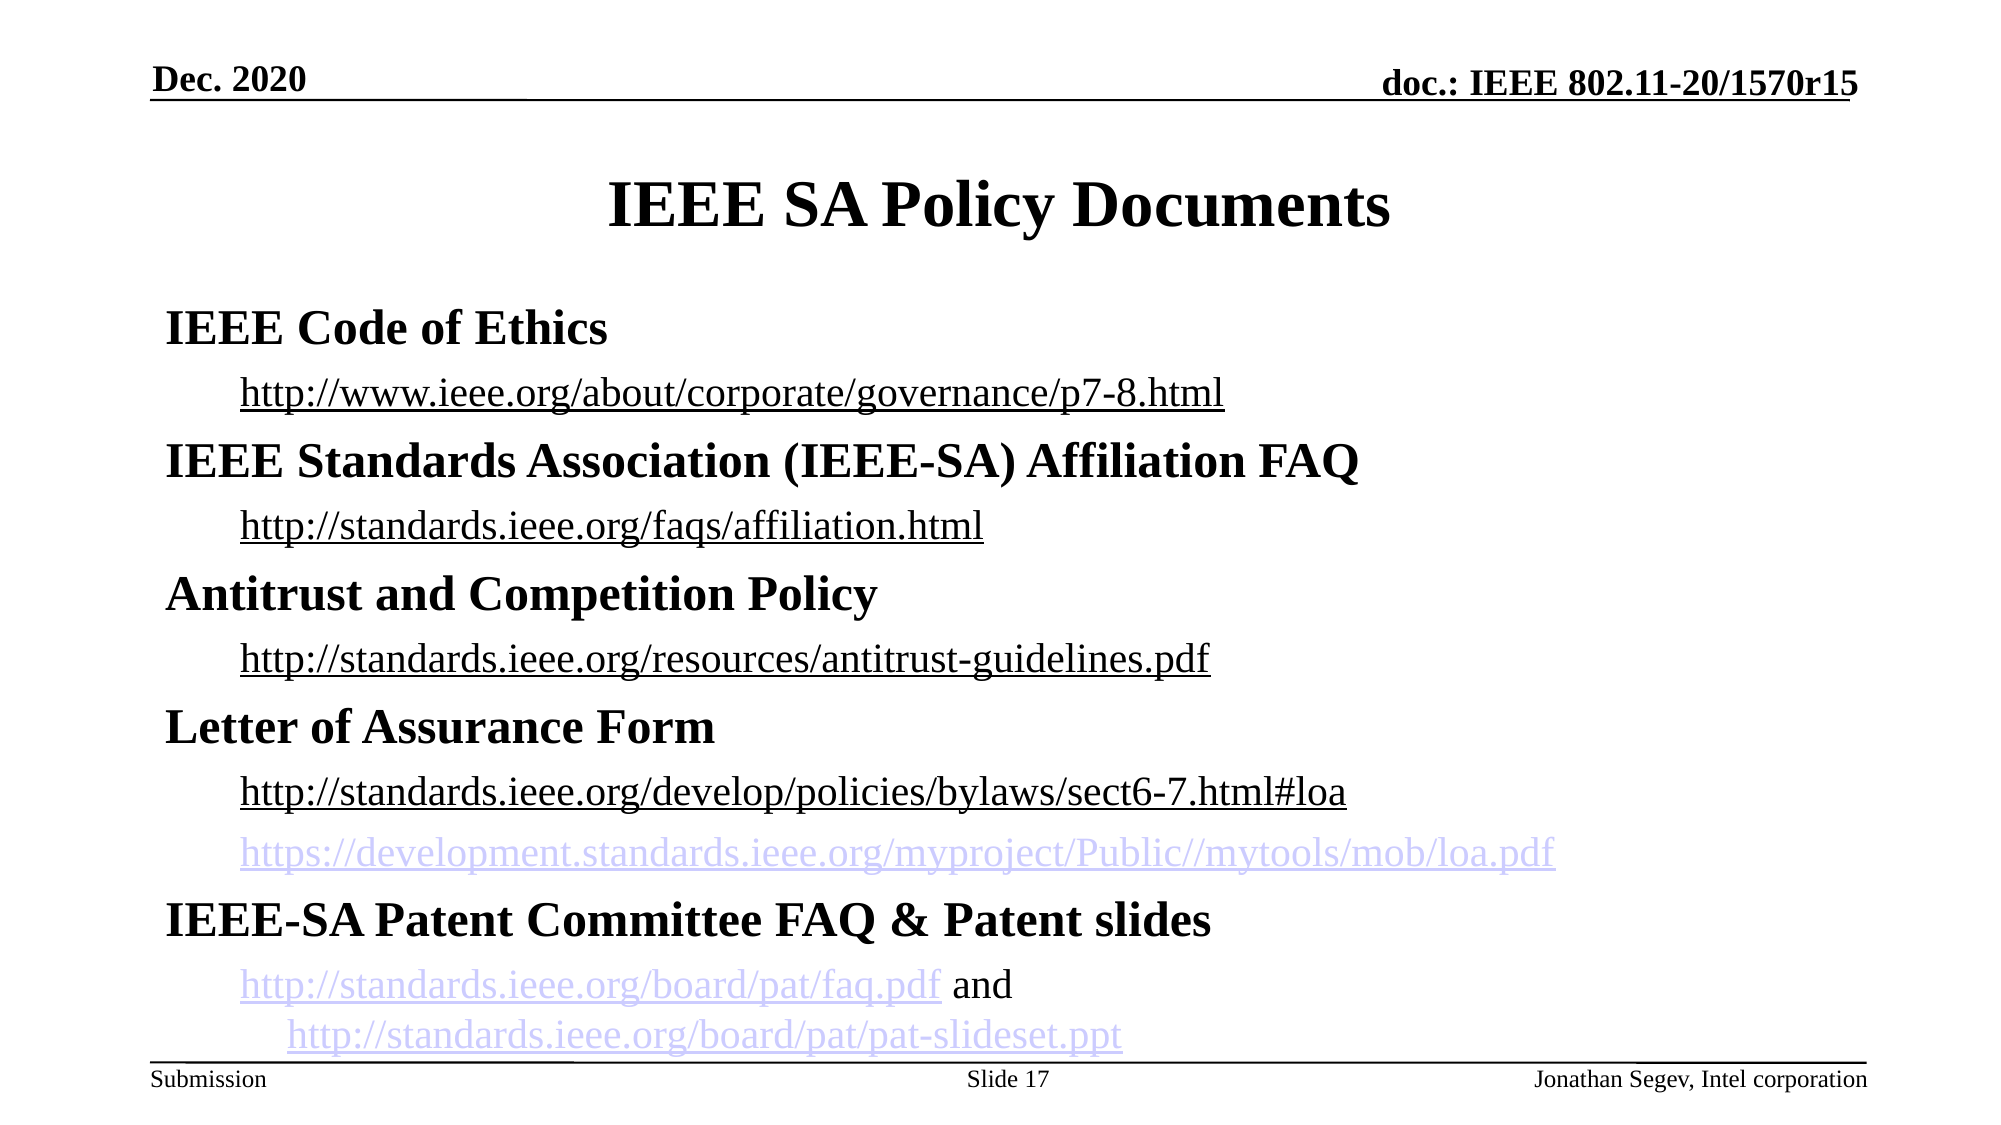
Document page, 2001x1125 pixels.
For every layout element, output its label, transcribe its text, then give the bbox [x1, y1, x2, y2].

footer Jonathan Segev, Intel corporation [1171, 1061, 1869, 1093]
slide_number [152, 54, 563, 100]
list IEEE Code of Ethics http://www.ieee.org/about/corporate/governance/p7-8.html IEEE Standards Association (IEEE-SA) Affiliation FAQ http://standards.ieee.org/faqs/affiliation.html Antitrust and Competition Policy http://standards.ieee.org/resources/antitrust-guidelines.pdf Letter of Assurance Form http://standards.ieee.org/develop/policies/bylaws/sect6-7.html#loa https://development.standards.ieee.org/myproject/Public//mytools/mob/loa.pdf IEEE-SA Patent Committee FAQ & Patent slides http://standards.ieee.org/board/pat/faq.pdf and http://standards.ieee.org/board/pat/pat-slideset.ppt [149, 286, 1850, 1000]
title IEEE SA Policy Documents [149, 112, 1850, 286]
slide_number Slide 17 [950, 1061, 1067, 1123]
